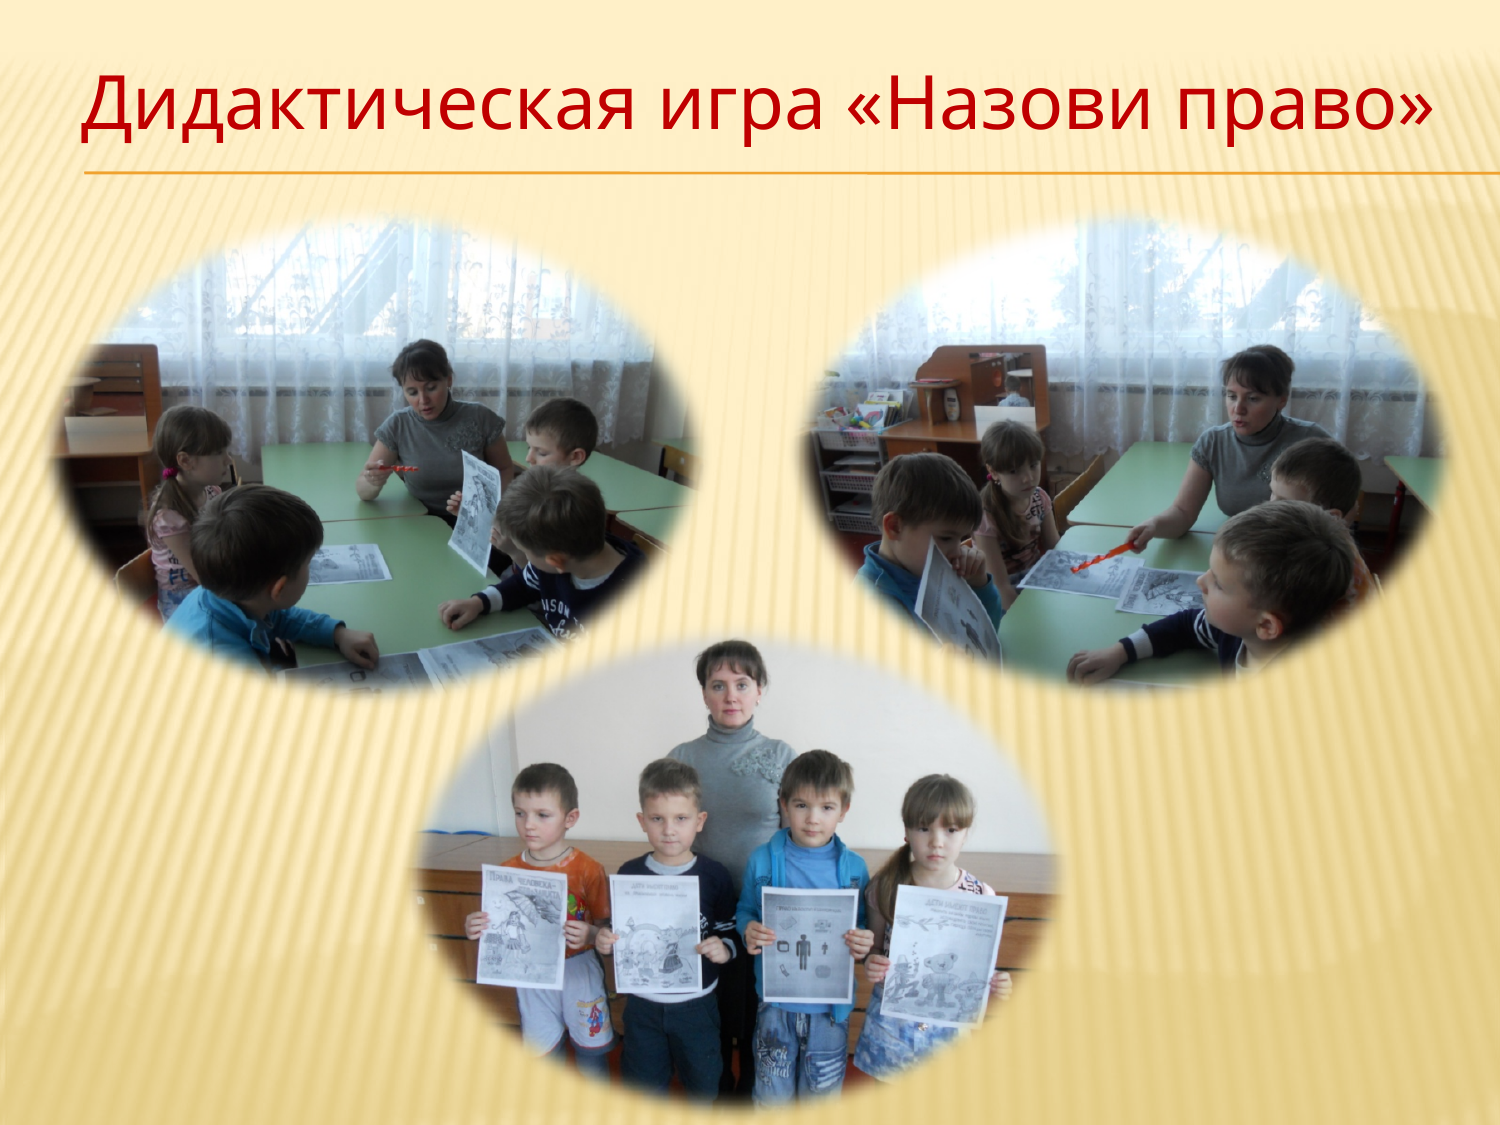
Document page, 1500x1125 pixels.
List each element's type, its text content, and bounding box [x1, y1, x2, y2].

title Дидактическая игра «Назови право» [46, 46, 1472, 153]
picture [34, 198, 1463, 1125]
